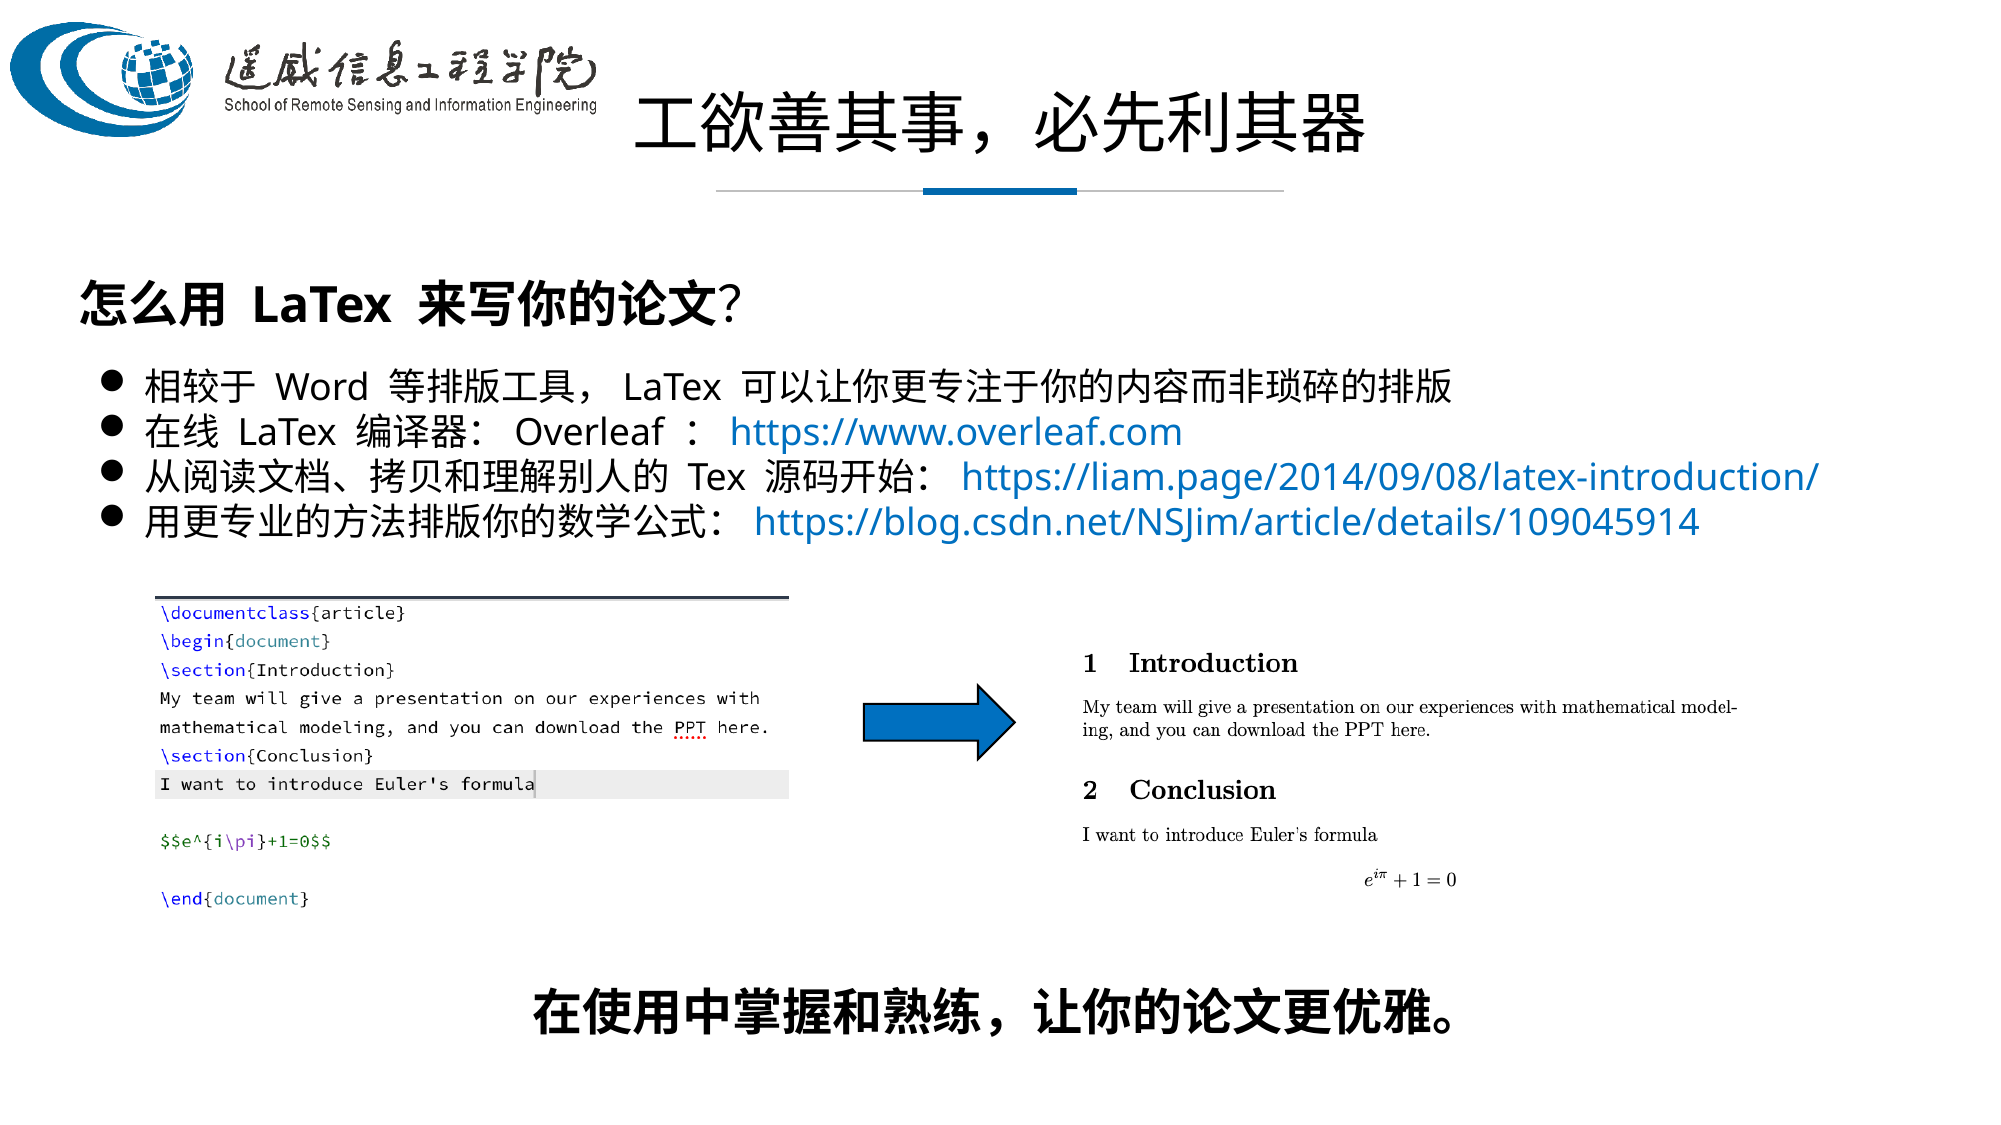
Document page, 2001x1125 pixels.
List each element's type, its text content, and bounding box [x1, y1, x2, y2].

picture [1055, 596, 1783, 930]
picture [10, 22, 61, 58]
picture [10, 76, 99, 137]
picture [77, 22, 596, 137]
text_box 怎么用 LaTex 来写你的论文？ [63, 264, 838, 340]
text_box 相较于 Word 等排版工具，LaTex 可以让你更专注于你的内容而非琐碎的排版 在线 LaTex 编译器：Overleaf ：https://www.overleaf.com 从阅读文档、拷贝和理解别人的 Tex 源码开始：https://liam.page/2014/09/08/latex-introduction/ 用更专业的方法排版你的数学公式：https://blog.csdn.net/NSJim/article/details/109045914 [83, 355, 1869, 551]
text_box 在使用中掌握和熟练，让你的论文更优雅。 [517, 973, 1483, 1049]
picture [41, 29, 178, 125]
picture [155, 596, 789, 916]
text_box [618, 73, 1382, 192]
text_box [862, 683, 1017, 762]
